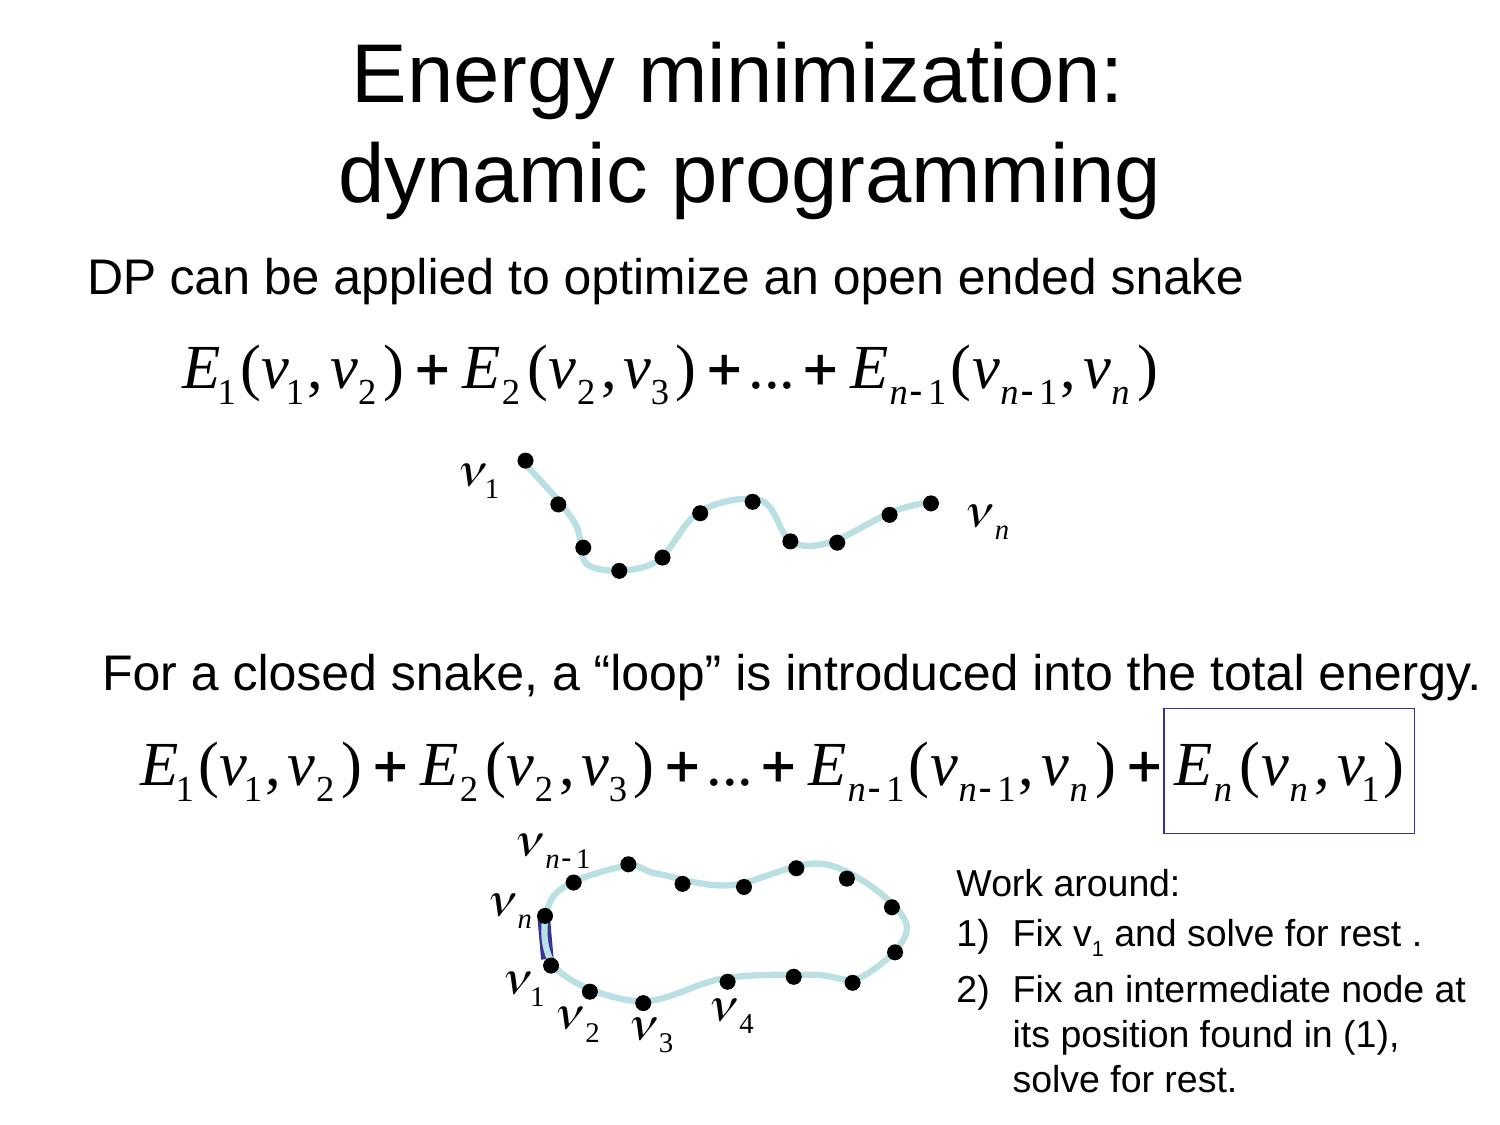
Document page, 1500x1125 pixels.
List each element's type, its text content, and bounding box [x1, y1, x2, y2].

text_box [455, 436, 1017, 579]
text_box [128, 722, 1414, 1065]
text_box Work around: Fix v1 and solve for rest . Fix an intermediate node at its position found in (1), solve for rest. [941, 851, 1491, 1108]
text_box DP can be applied to optimize an open ended snake [72, 237, 1274, 312]
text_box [543, 708, 1415, 722]
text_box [170, 325, 1169, 420]
text_box Energy minimization: dynamic programming [0, 24, 1500, 213]
text_box For a closed snake, a “loop” is introduced into the total energy. [87, 633, 1498, 708]
